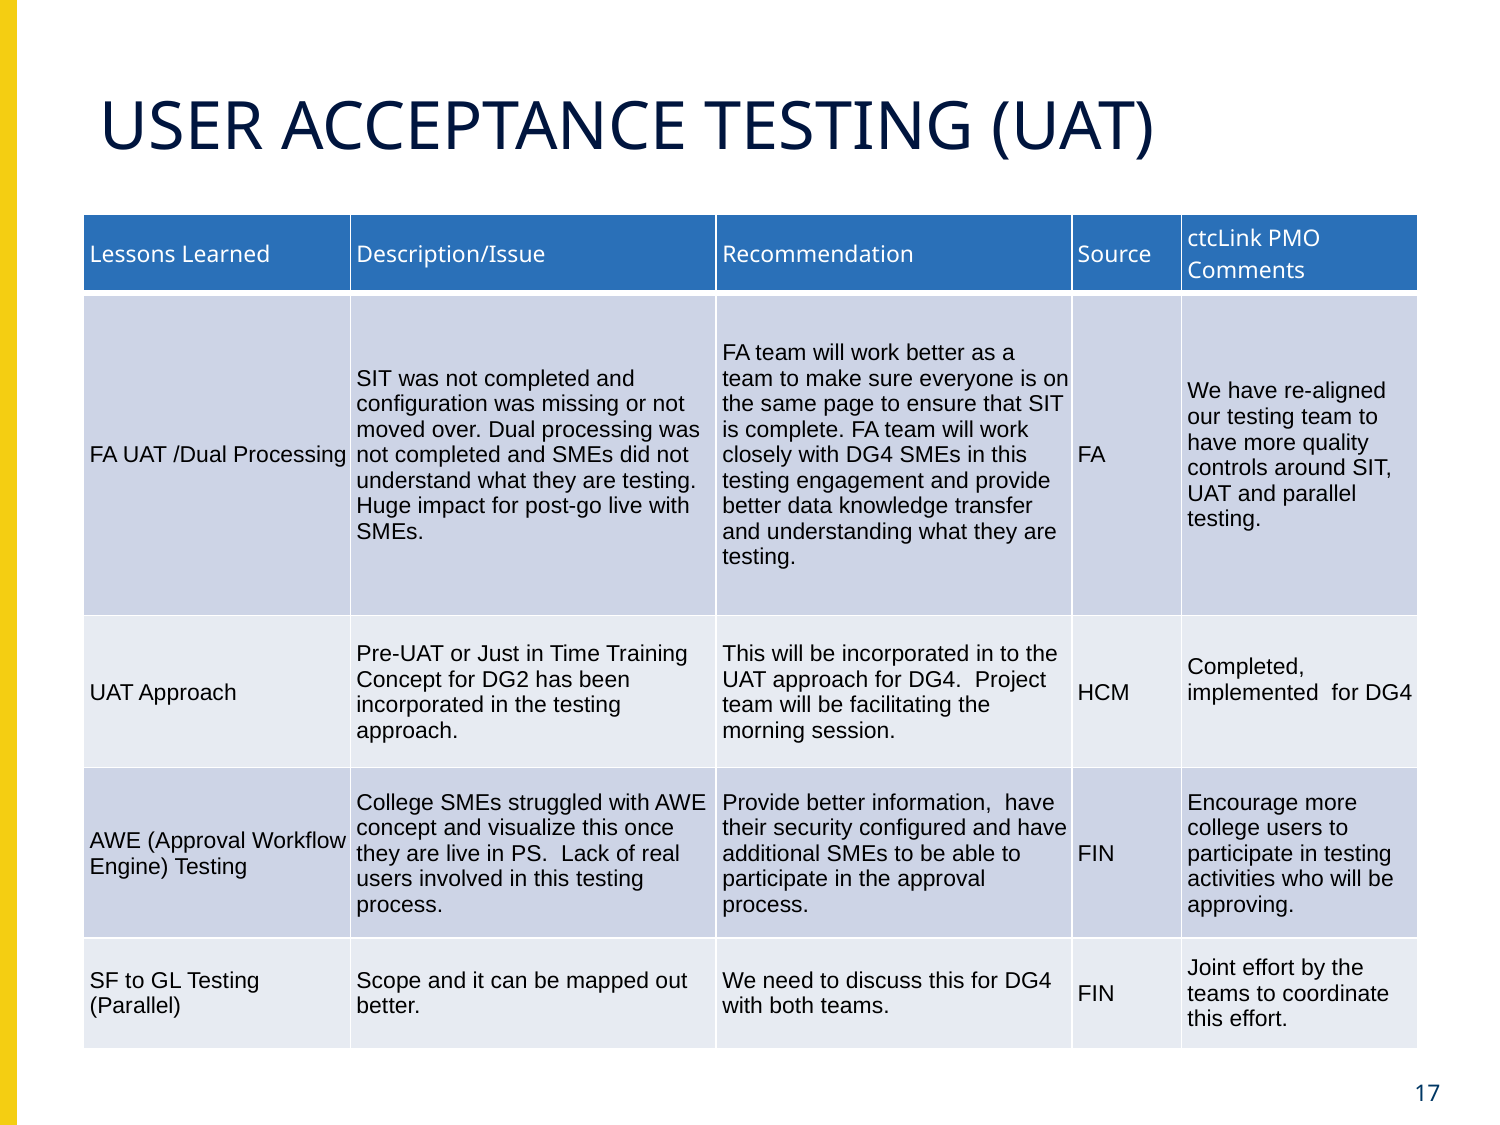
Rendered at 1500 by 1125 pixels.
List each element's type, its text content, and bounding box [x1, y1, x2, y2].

table_cell FIN [1073, 768, 1181, 937]
slide_number 17 [1380, 1071, 1456, 1103]
table_cell Pre-UAT or Just in Time Training Concept for DG2 has been incorporated in the testing approach. [351, 616, 715, 767]
table_header ctcLink PMO Comments [1182, 215, 1417, 290]
table_cell FA team will work better as a team to make sure everyone is on the same page to ensure that SIT is complete. FA team will work closely with DG4 SMEs in this testing engagement and provide better data knowledge transfer and understanding what they are testing. [717, 296, 1071, 615]
table_cell AWE (Approval Workflow Engine) Testing [84, 768, 350, 937]
table_cell This will be incorporated in to the UAT approach for DG4. Project team will be facilitating the morning session. [717, 616, 1071, 767]
table_cell College SMEs struggled with AWE concept and visualize this once they are live in PS. Lack of real users involved in this testing process. [351, 768, 715, 937]
table_cell UAT Approach [84, 616, 350, 767]
table_cell Encourage more college users to participate in testing activities who will be approving. [1182, 768, 1417, 937]
table_header Recommendation [717, 215, 1071, 290]
table_header Source [1073, 215, 1181, 290]
table_cell Scope and it can be mapped out better. [351, 939, 715, 1048]
table_cell Completed, implemented for DG4 [1182, 616, 1417, 767]
table_cell FA [1073, 296, 1181, 615]
table_cell We have re-aligned our testing team to have more quality controls around SIT, UAT and parallel testing. [1182, 296, 1417, 615]
title User acceptance testing (UAT) [85, 84, 1473, 238]
table_cell Provide better information, have their security configured and have additional SMEs to be able to participate in the approval process. [717, 768, 1071, 937]
table_cell FIN [1073, 939, 1181, 1048]
table_cell SIT was not completed and configuration was missing or not moved over. Dual processing was not completed and SMEs did not understand what they are testing. Huge impact for post-go live with SMEs. [351, 296, 715, 615]
table_cell We need to discuss this for DG4 with both teams. [717, 939, 1071, 1048]
table_cell FA UAT /Dual Processing [84, 296, 350, 615]
table_header Description/Issue [351, 215, 715, 290]
table_cell HCM [1073, 616, 1181, 767]
table_header Lessons Learned [84, 215, 350, 290]
table_cell SF to GL Testing (Parallel) [84, 939, 350, 1048]
table_cell Joint effort by the teams to coordinate this effort. [1182, 939, 1417, 1048]
